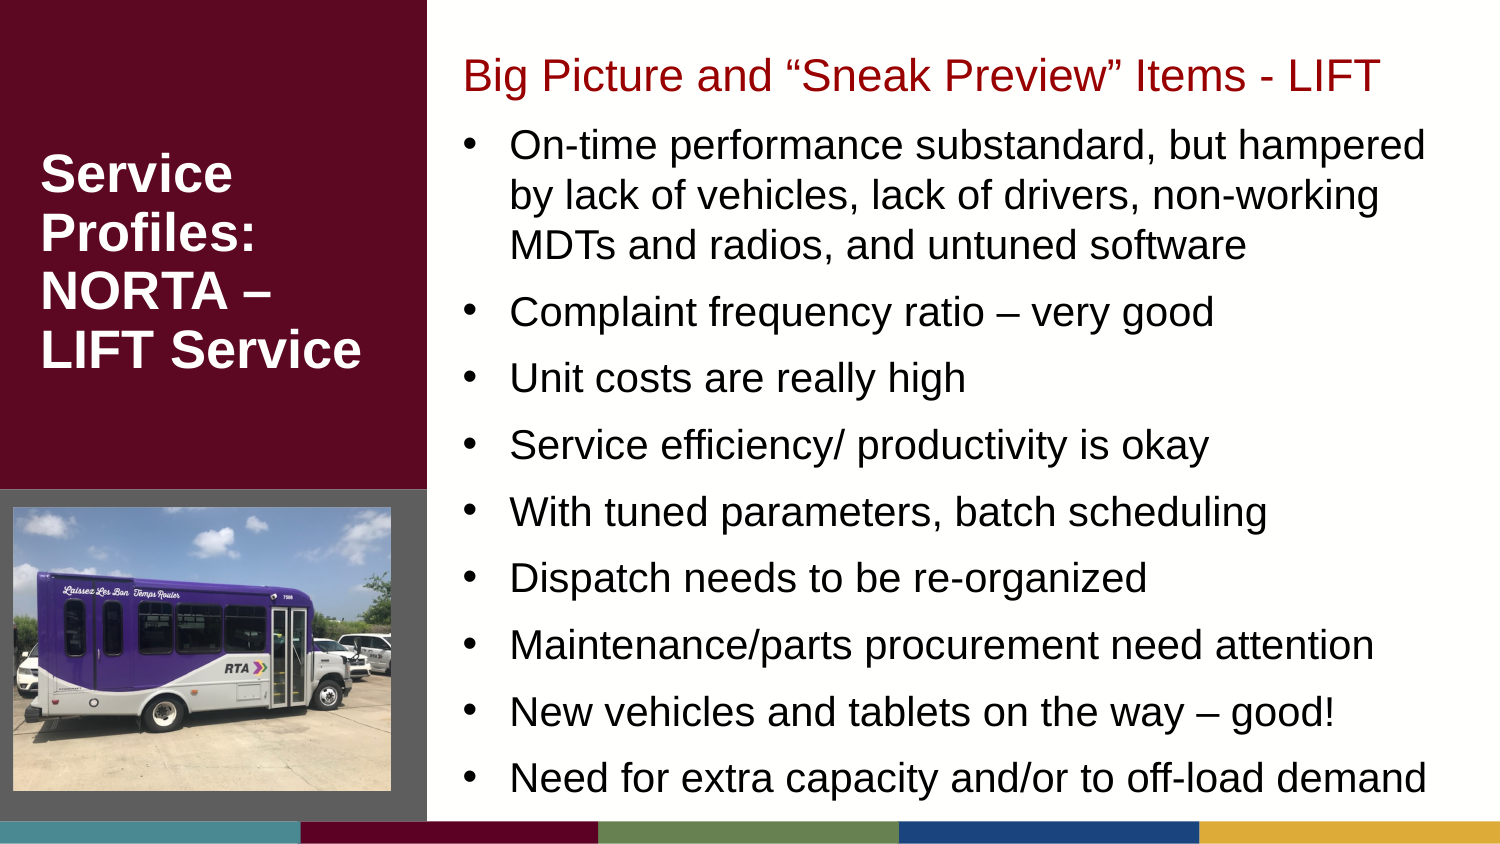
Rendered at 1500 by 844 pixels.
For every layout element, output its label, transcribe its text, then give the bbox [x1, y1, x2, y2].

title Service Profiles: NORTA – LIFT Service [25, 101, 403, 490]
text_box [483, 809, 1475, 844]
picture [13, 507, 391, 791]
text_box Big Picture and “Sneak Preview” Items - LIFT On-time performance substandard, but hampered by lack of vehicles, lack of drivers, non-working MDTs and radios, and untuned software Complaint frequency ratio – very good Unit costs are really high Service efficiency/ productivity is okay With tuned parameters, batch scheduling Dispatch needs to be re-organized Maintenance/parts procurement need attention New vehicles and tablets on the way – good! Need for extra capacity and/or to off-load demand [447, 38, 1487, 809]
